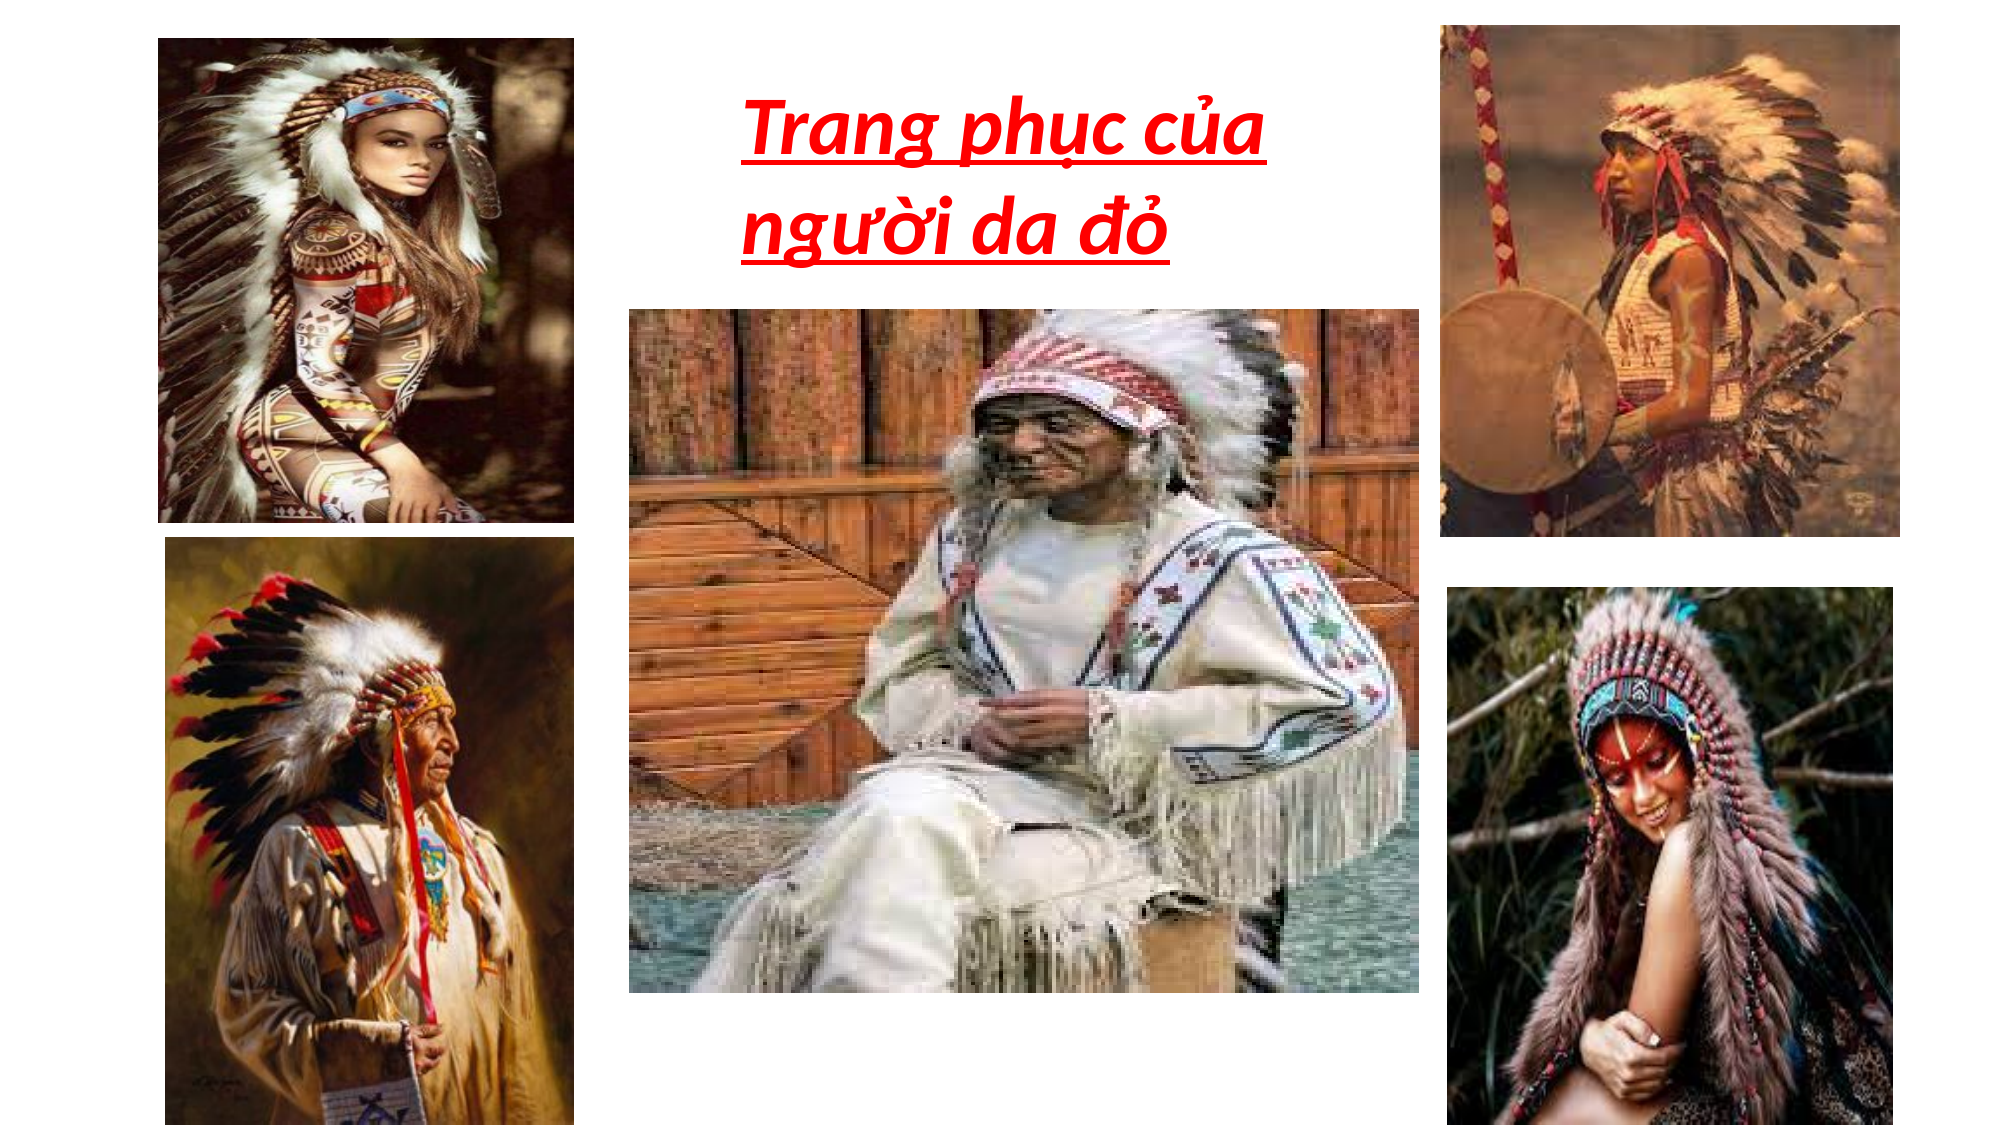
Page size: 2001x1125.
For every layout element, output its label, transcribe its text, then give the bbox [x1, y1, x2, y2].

picture [158, 38, 574, 523]
picture [1447, 587, 1893, 1125]
picture [165, 537, 574, 1125]
picture [1440, 25, 1900, 537]
picture [629, 309, 1419, 993]
text_box Trang phục của người da đỏ [726, 63, 1321, 279]
